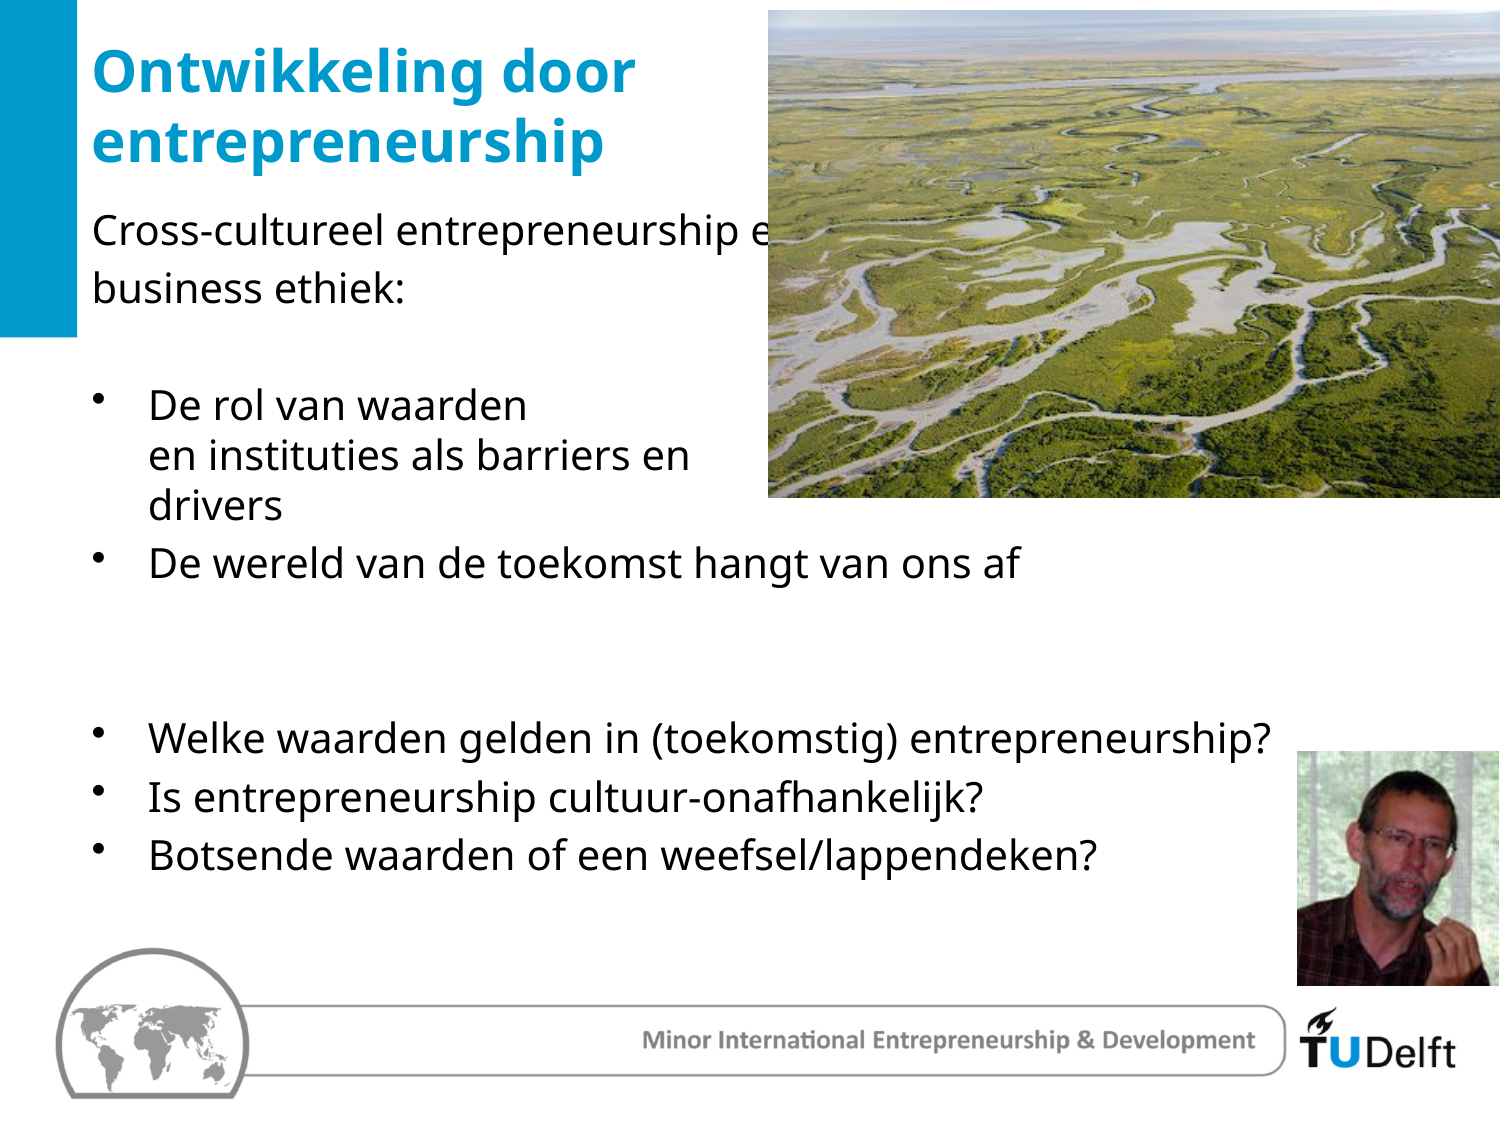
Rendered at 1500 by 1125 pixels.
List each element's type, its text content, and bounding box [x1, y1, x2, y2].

picture [0, 751, 1500, 1116]
list Cross-cultureel entrepreneurship en business ethiek: De rol van waarden en instituties als barriers en drivers De wereld van de toekomst hangt van ons af Welke waarden gelden in (toekomstig) entrepreneurship? Is entrepreneurship cultuur-onafhankelijk? Botsende waarden of een weefsel/lappendeken? [76, 196, 1483, 917]
title Ontwikkeling door entrepreneurship [76, 10, 766, 196]
picture [768, 9, 1500, 498]
